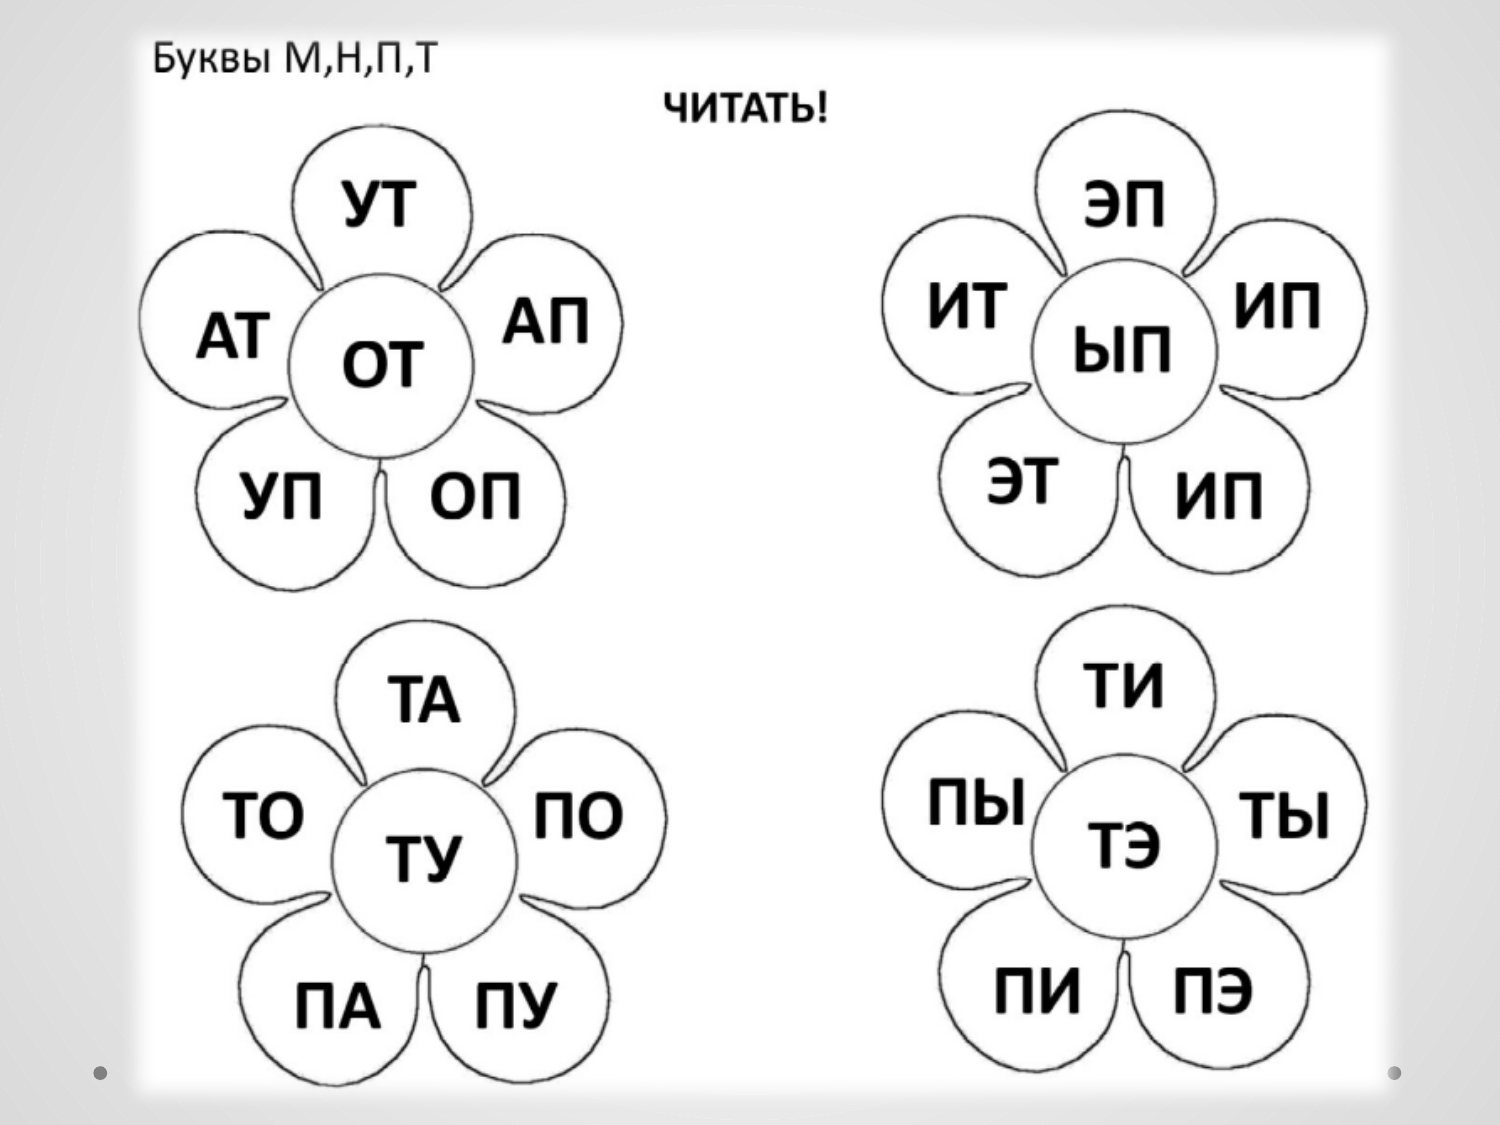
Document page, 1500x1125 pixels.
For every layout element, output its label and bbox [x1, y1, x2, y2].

picture [119, 18, 1409, 1114]
